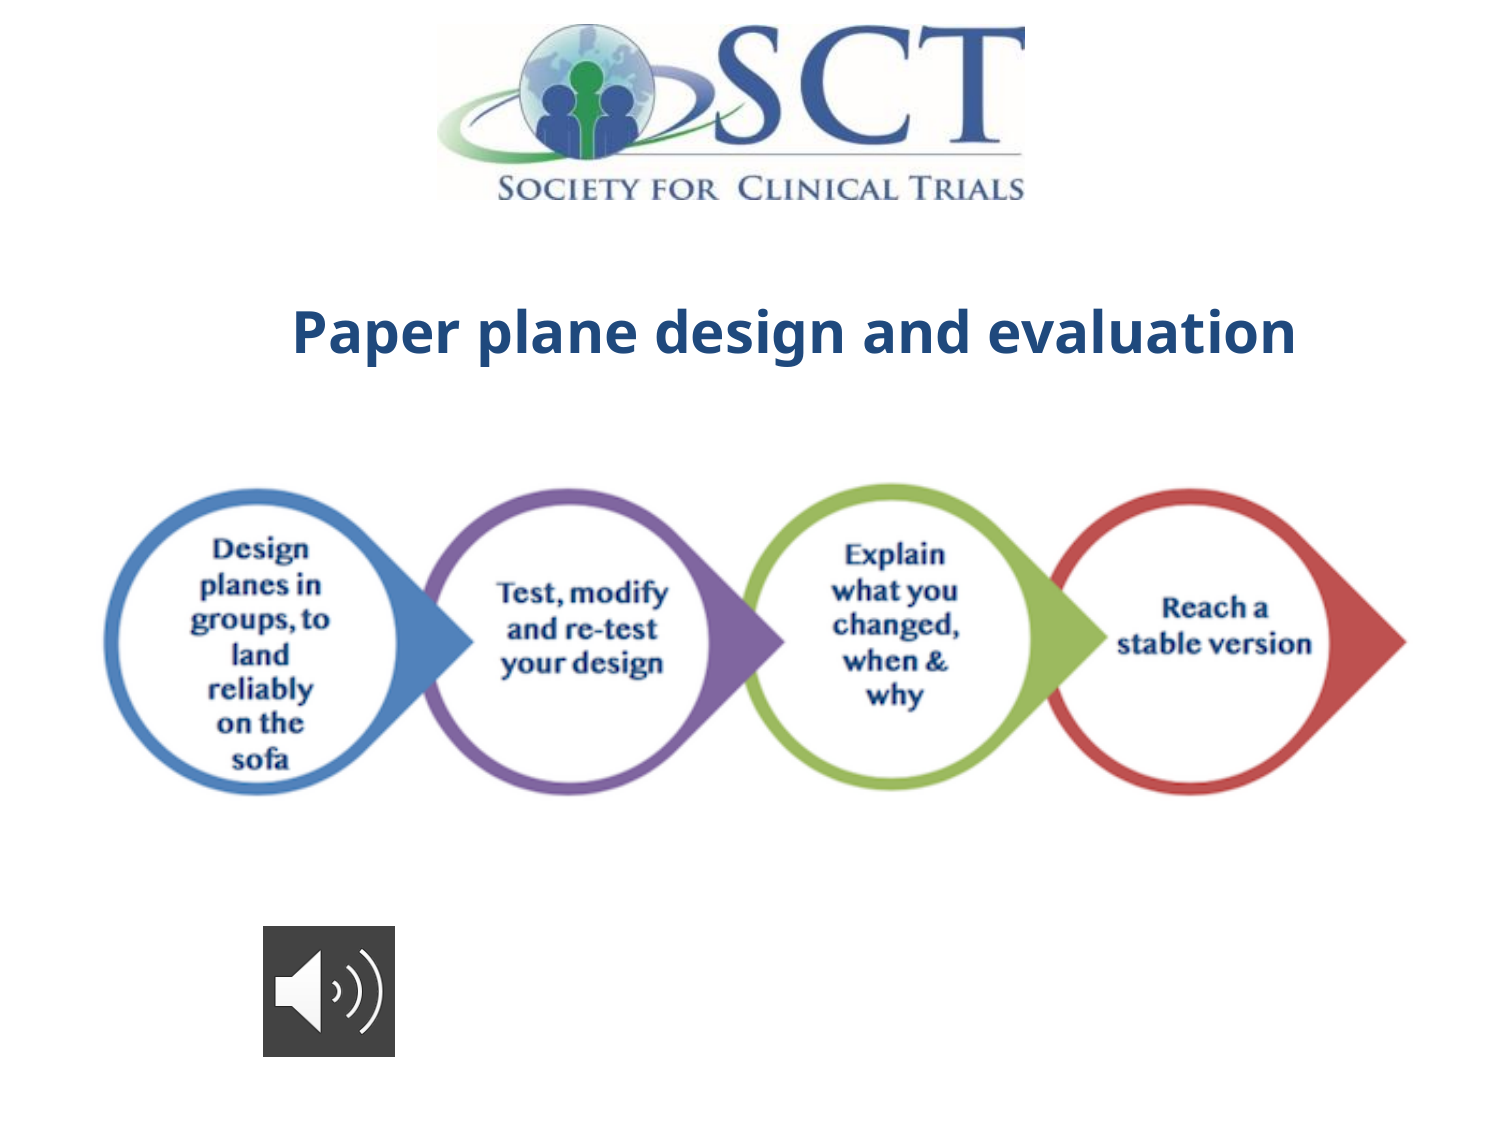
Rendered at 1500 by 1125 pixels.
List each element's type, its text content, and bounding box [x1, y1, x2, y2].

text_box Paper plane design and evaluation [276, 287, 1313, 373]
picture [87, 412, 1413, 863]
picture [437, 24, 1026, 200]
picture [262, 924, 396, 1059]
